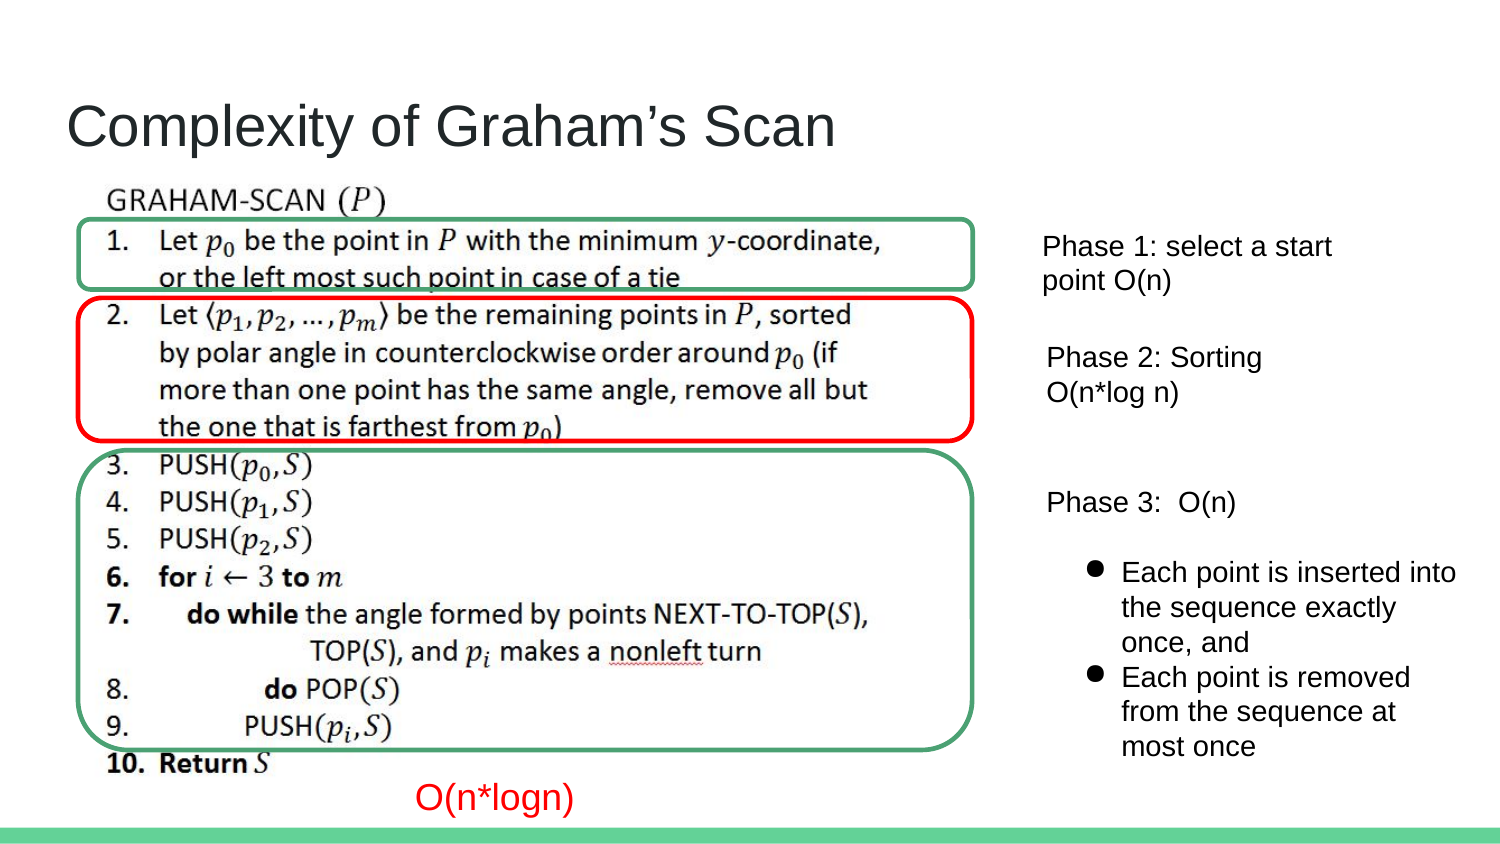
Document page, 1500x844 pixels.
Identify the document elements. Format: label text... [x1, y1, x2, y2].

text_box Phase 1: select a start point O(n) [1027, 211, 1411, 297]
text_box [919, 450, 973, 750]
text_box O(n*logn) [399, 758, 1454, 844]
text_box Phase 3: O(n) Each point is inserted into the sequence exactly once, and Each point is removed from the sequence at most once [1031, 468, 1479, 657]
text_box Phase 2: Sorting O(n*log n) [1031, 322, 1406, 417]
picture [77, 166, 916, 792]
text_box [919, 219, 973, 290]
text_box [919, 297, 973, 441]
title Complexity of Graham’s Scan [51, 72, 1449, 167]
